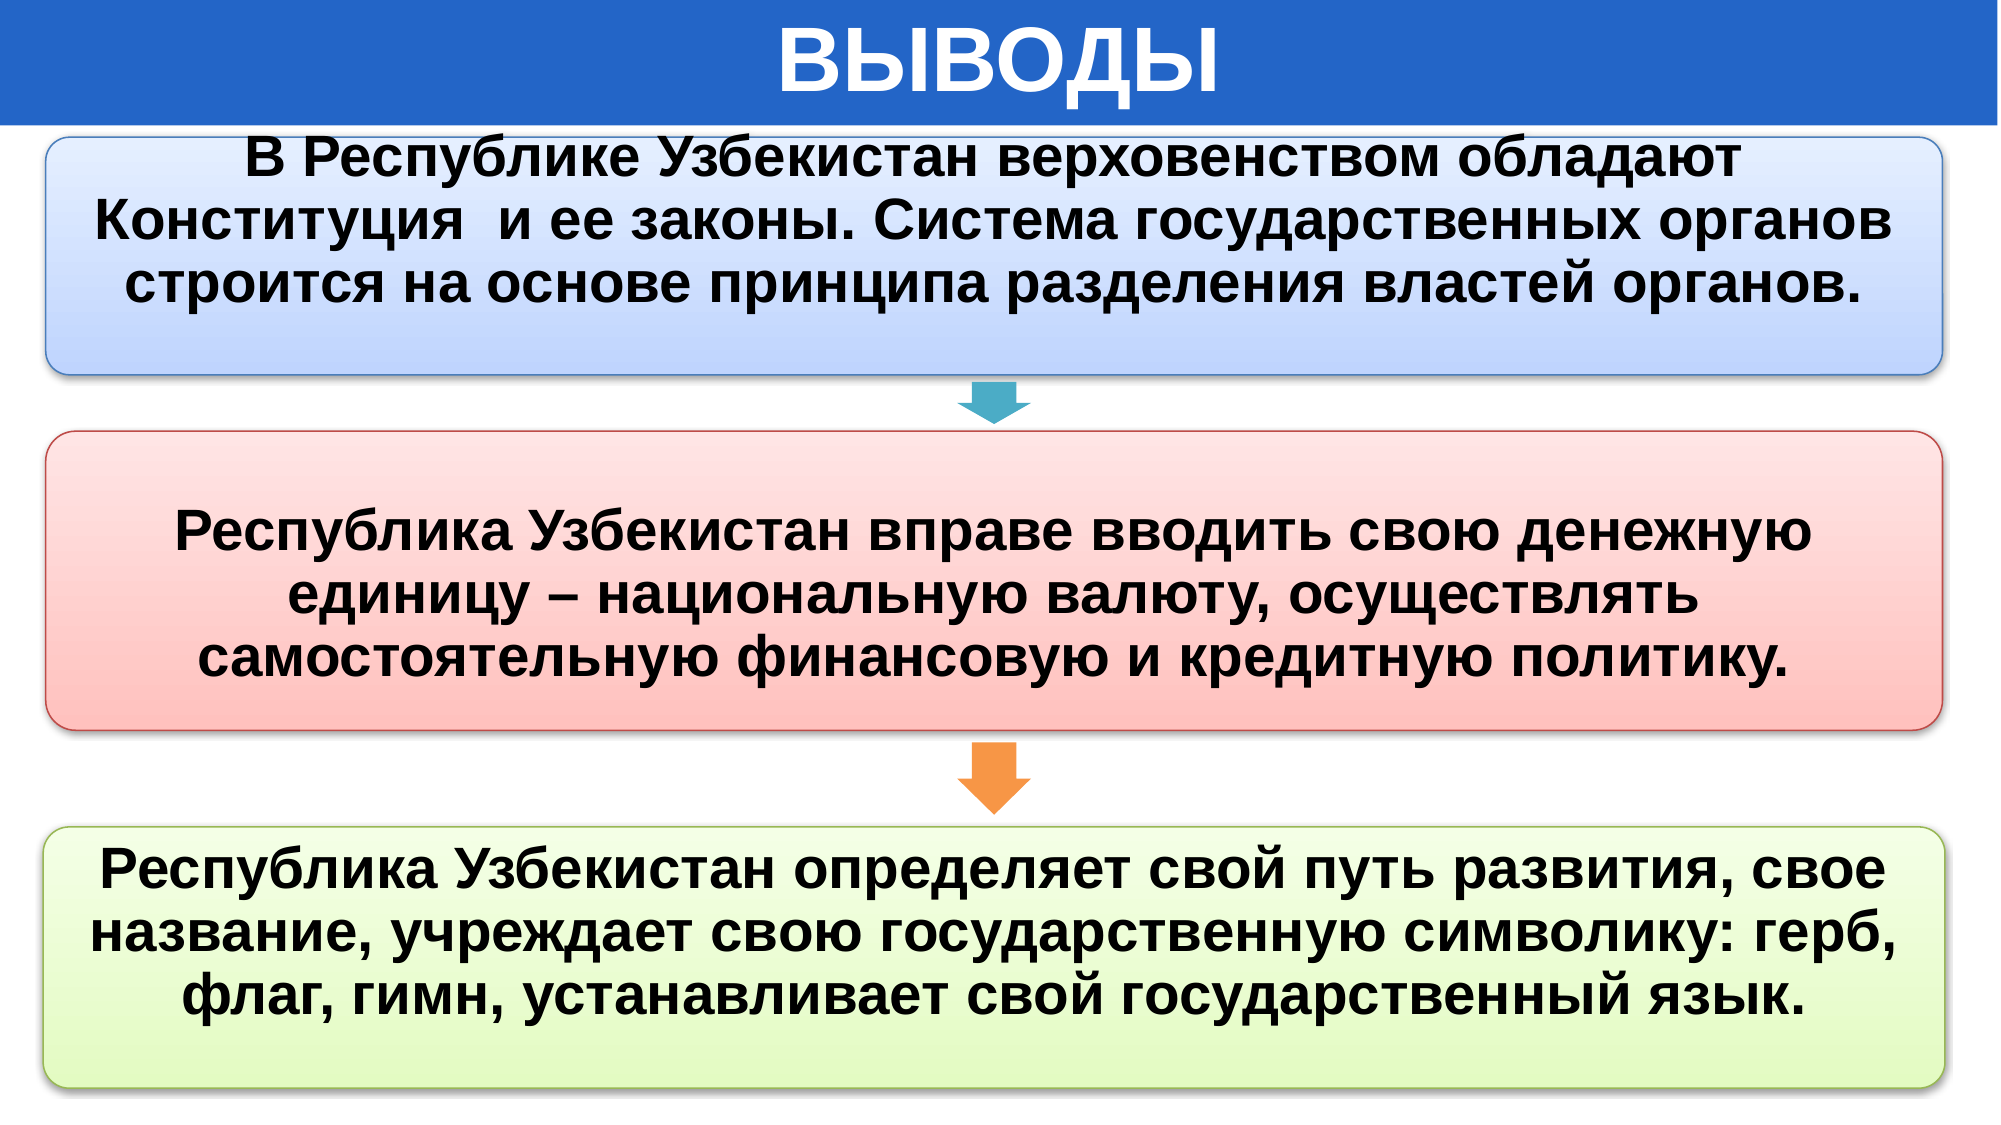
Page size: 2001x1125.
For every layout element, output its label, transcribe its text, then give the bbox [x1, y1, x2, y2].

text_box ВЫВОДЫ [0, 0, 1998, 126]
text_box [42, 136, 1946, 1102]
